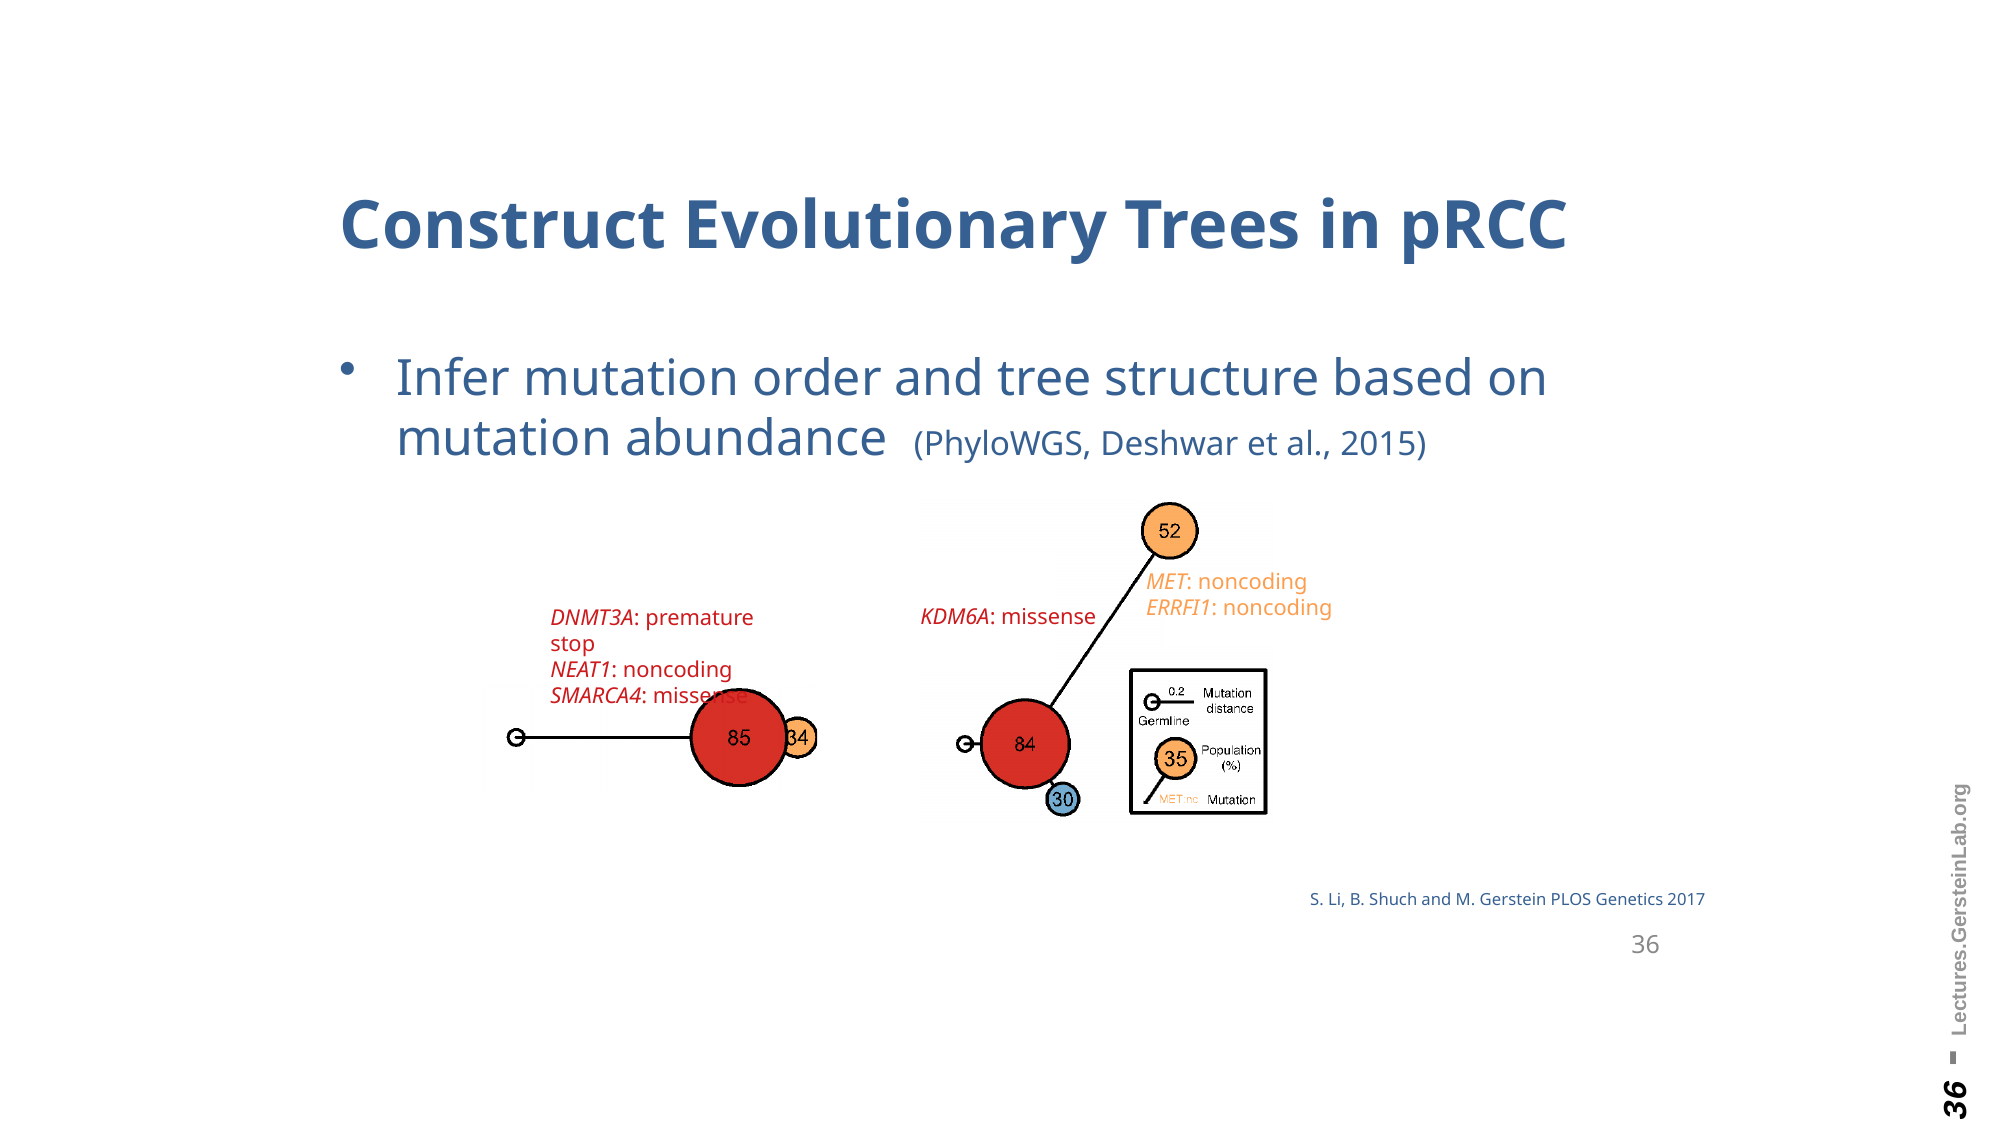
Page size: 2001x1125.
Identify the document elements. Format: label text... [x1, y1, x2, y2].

text_box S. Li, B. Shuch and M. Gerstein PLOS Genetics 2017 [1295, 881, 1726, 917]
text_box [905, 491, 1355, 824]
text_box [479, 550, 819, 791]
list Infer mutation order and tree structure based on mutation abundance (PhyloWGS, Deshwar et al., 2015) [324, 337, 1675, 895]
slide_number 36 [1325, 922, 1675, 968]
title Construct Evolutionary Trees in pRCC [324, 174, 1675, 316]
